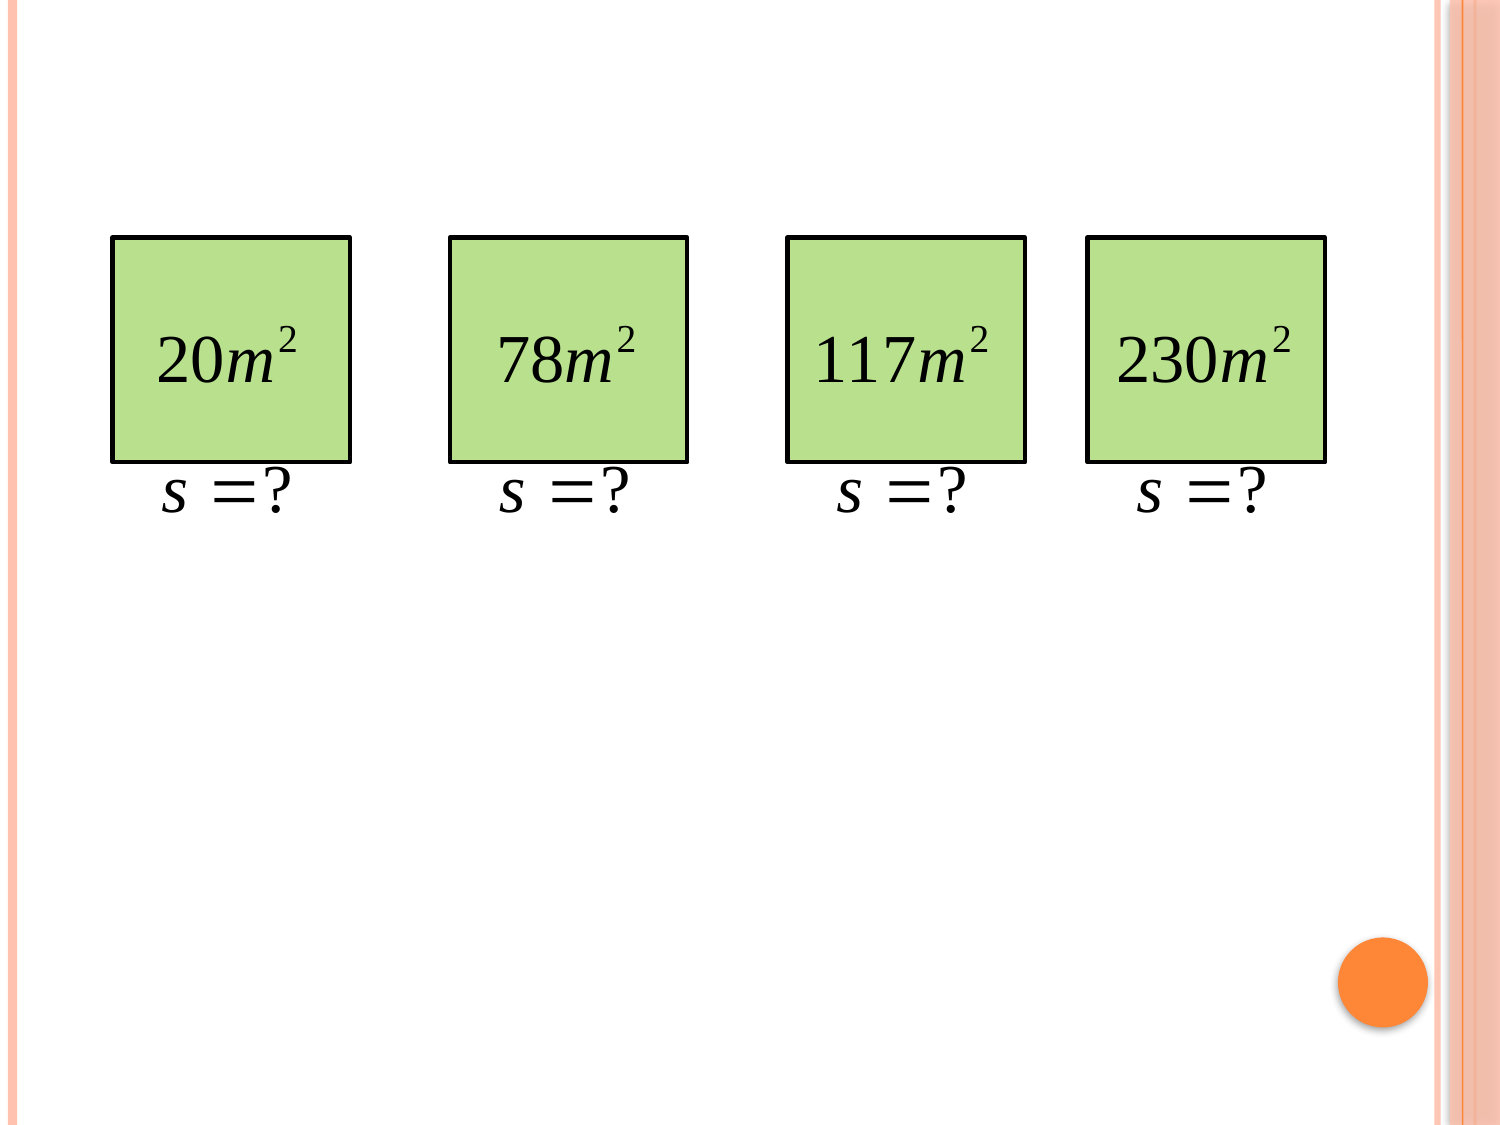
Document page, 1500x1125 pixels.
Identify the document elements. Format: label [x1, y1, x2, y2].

text_box [1124, 449, 1281, 531]
text_box [785, 235, 1027, 464]
text_box [110, 235, 352, 464]
text_box [486, 308, 648, 401]
text_box [486, 449, 643, 531]
text_box [809, 308, 1005, 401]
text_box [448, 235, 689, 464]
text_box [149, 449, 306, 531]
text_box [824, 449, 981, 531]
text_box [1085, 235, 1327, 464]
text_box [1106, 308, 1307, 401]
text_box [146, 308, 313, 401]
